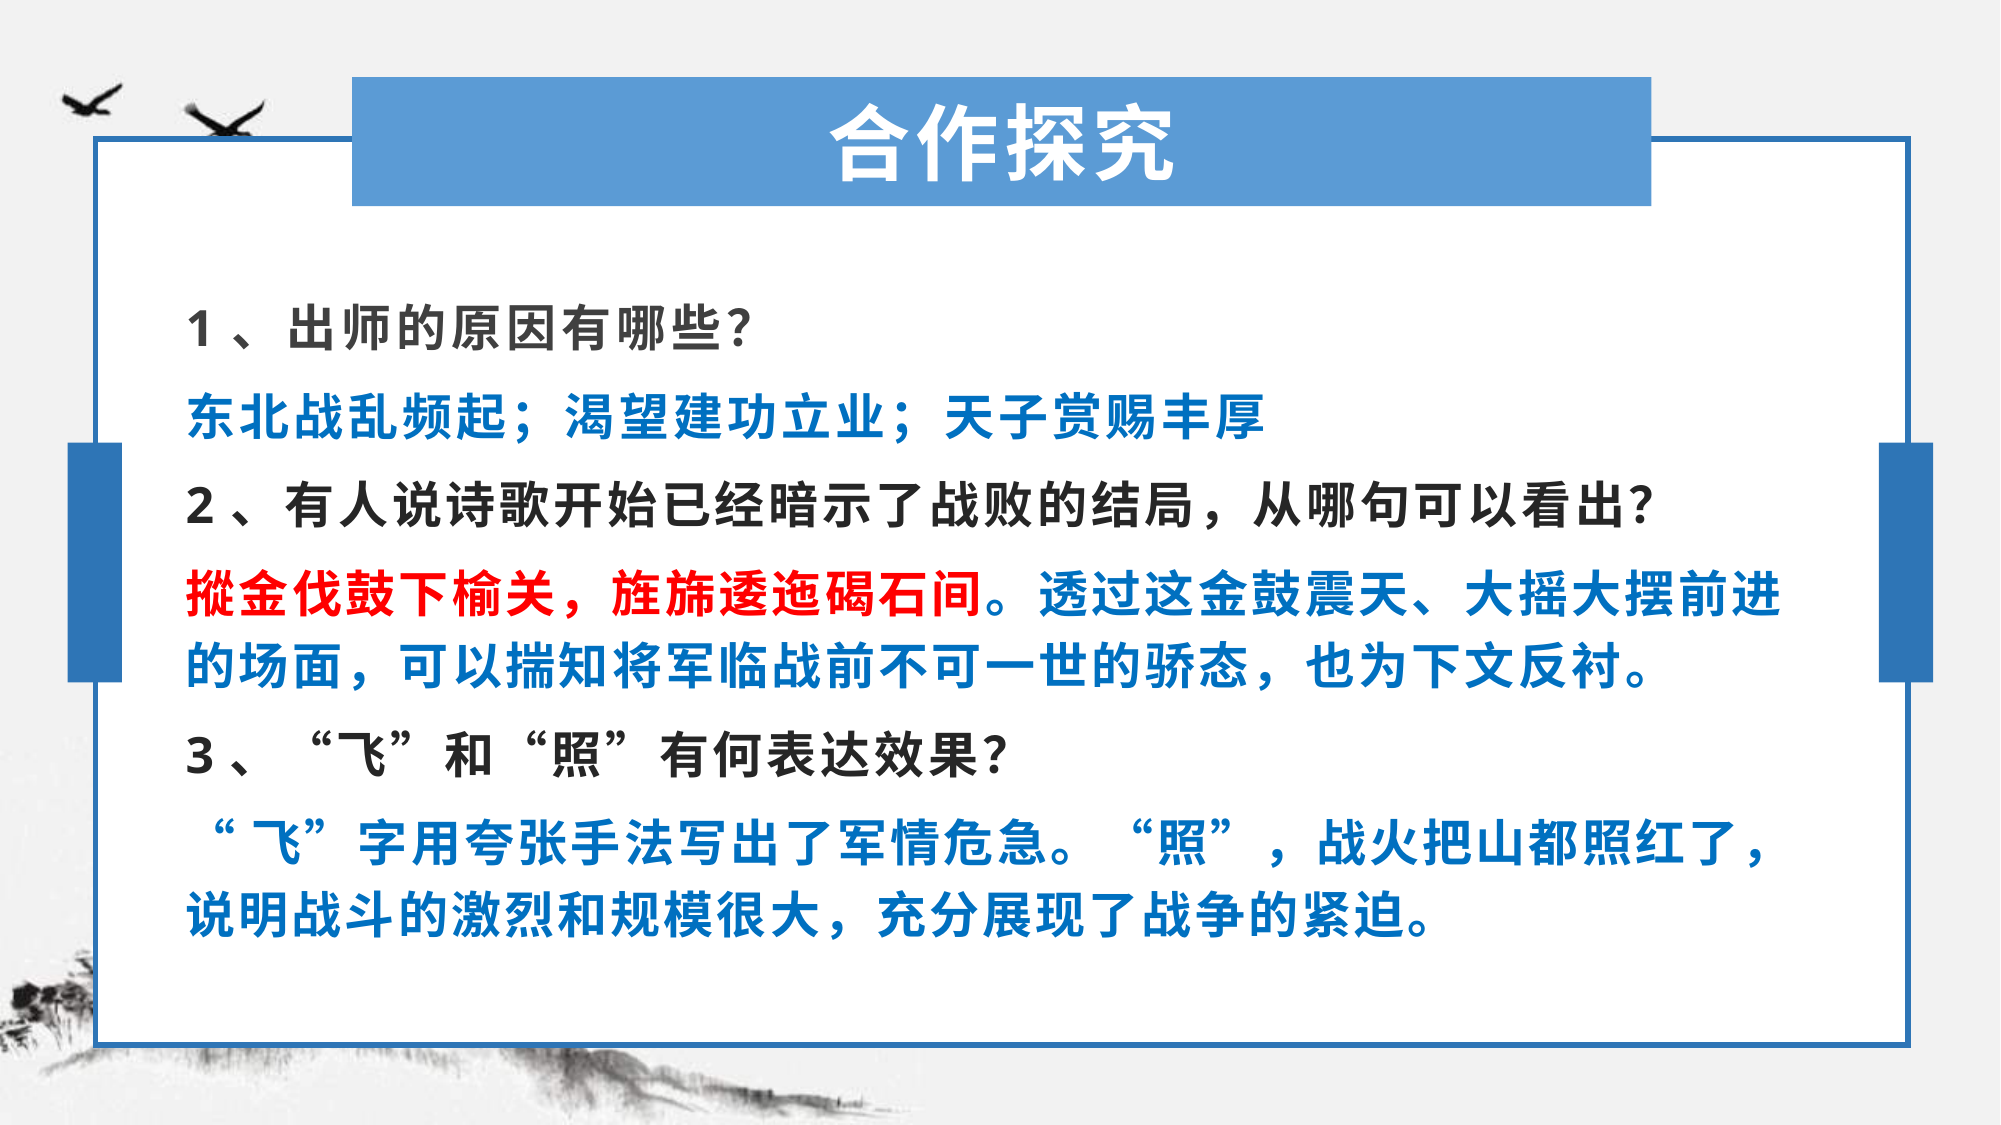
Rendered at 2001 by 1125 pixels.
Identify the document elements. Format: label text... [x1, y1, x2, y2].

text_box [1878, 442, 1934, 683]
text_box [94, 138, 1909, 1046]
text_box 合作探究 [352, 76, 1652, 207]
text_box [67, 442, 123, 683]
picture [0, 0, 2001, 1125]
text_box 1、出师的原因有哪些？ 东北战乱频起；渴望建功立业；天子赏赐丰厚 2、有人说诗歌开始已经暗示了战败的结局，从哪句可以看出？ 摐金伐鼓下榆关，旌旆逶迤碣石间。透过这金鼓震天、大摇大摆前进的场面，可以揣知将军临战前不可一世的骄态，也为下文反衬。 3、“飞”和“照”有何表达效果？ “飞”字用夸张手法写出了军情危急。“照”，战火把山都照红了，说明战斗的激烈和规模很大，充分展现了战争的紧迫。 [170, 233, 1830, 995]
